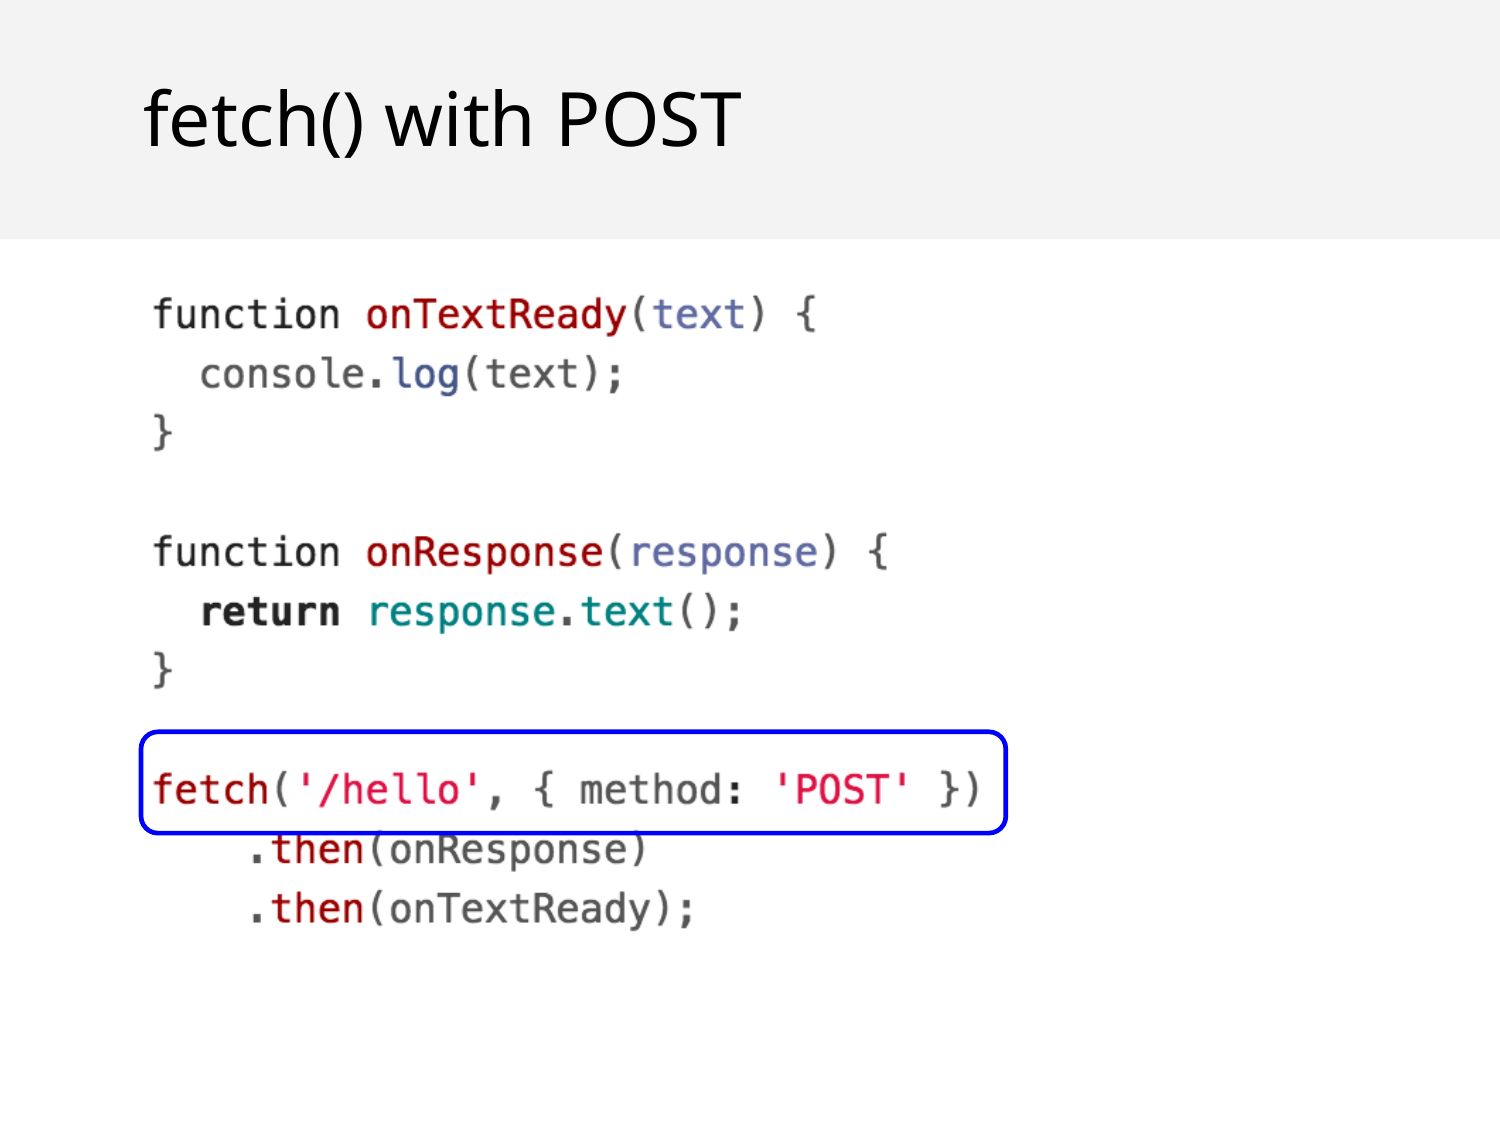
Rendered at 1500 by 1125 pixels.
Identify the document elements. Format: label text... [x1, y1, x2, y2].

text_box fetch() with POST [128, 56, 1372, 183]
picture [128, 269, 994, 1002]
text_box [998, 734, 1006, 831]
